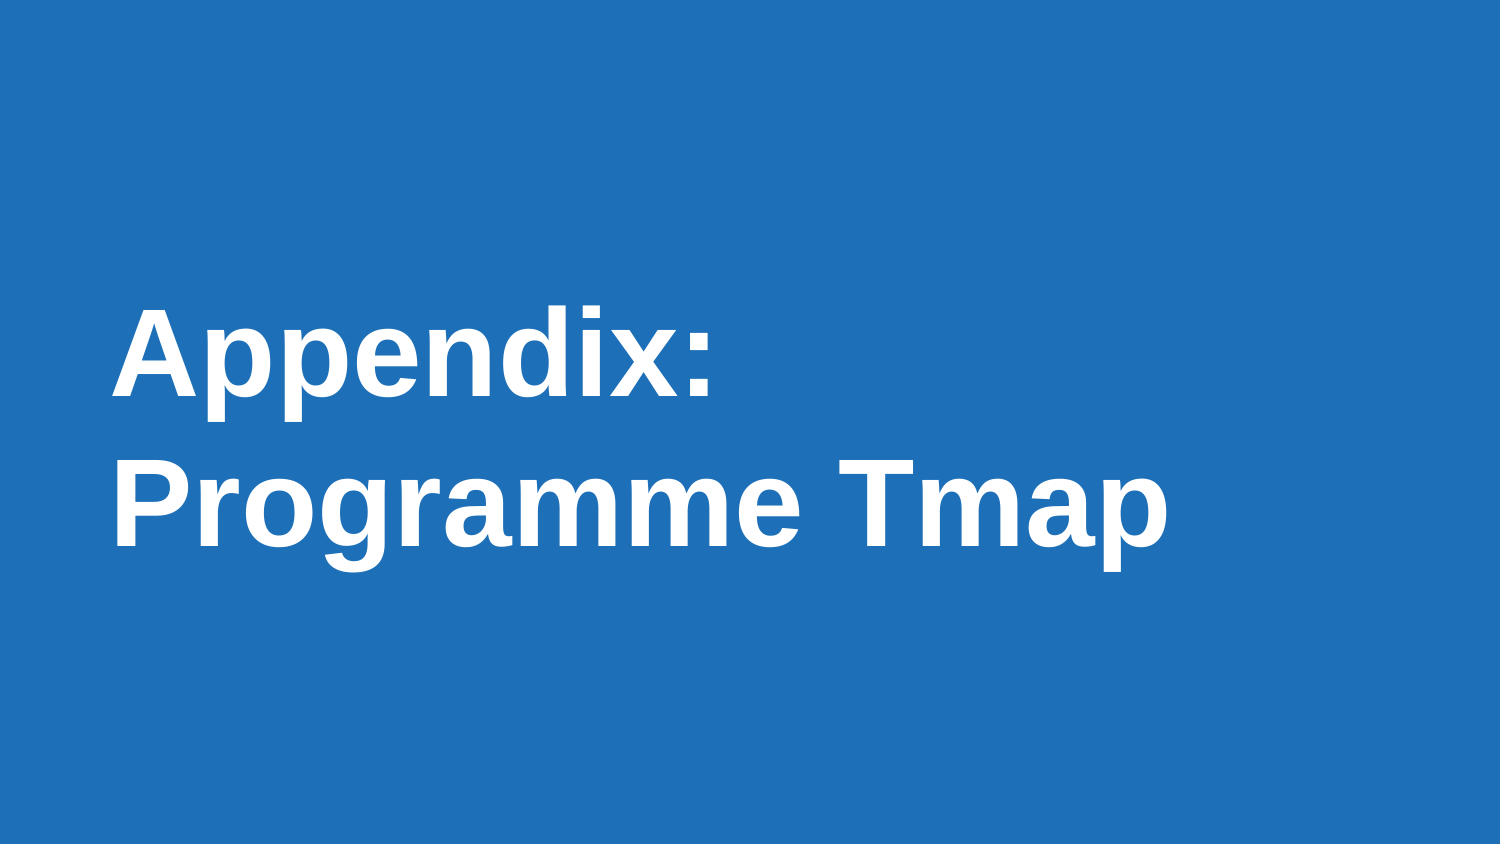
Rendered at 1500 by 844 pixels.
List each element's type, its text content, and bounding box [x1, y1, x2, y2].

text_box Appendix: Programme Tmap [106, 78, 1394, 765]
